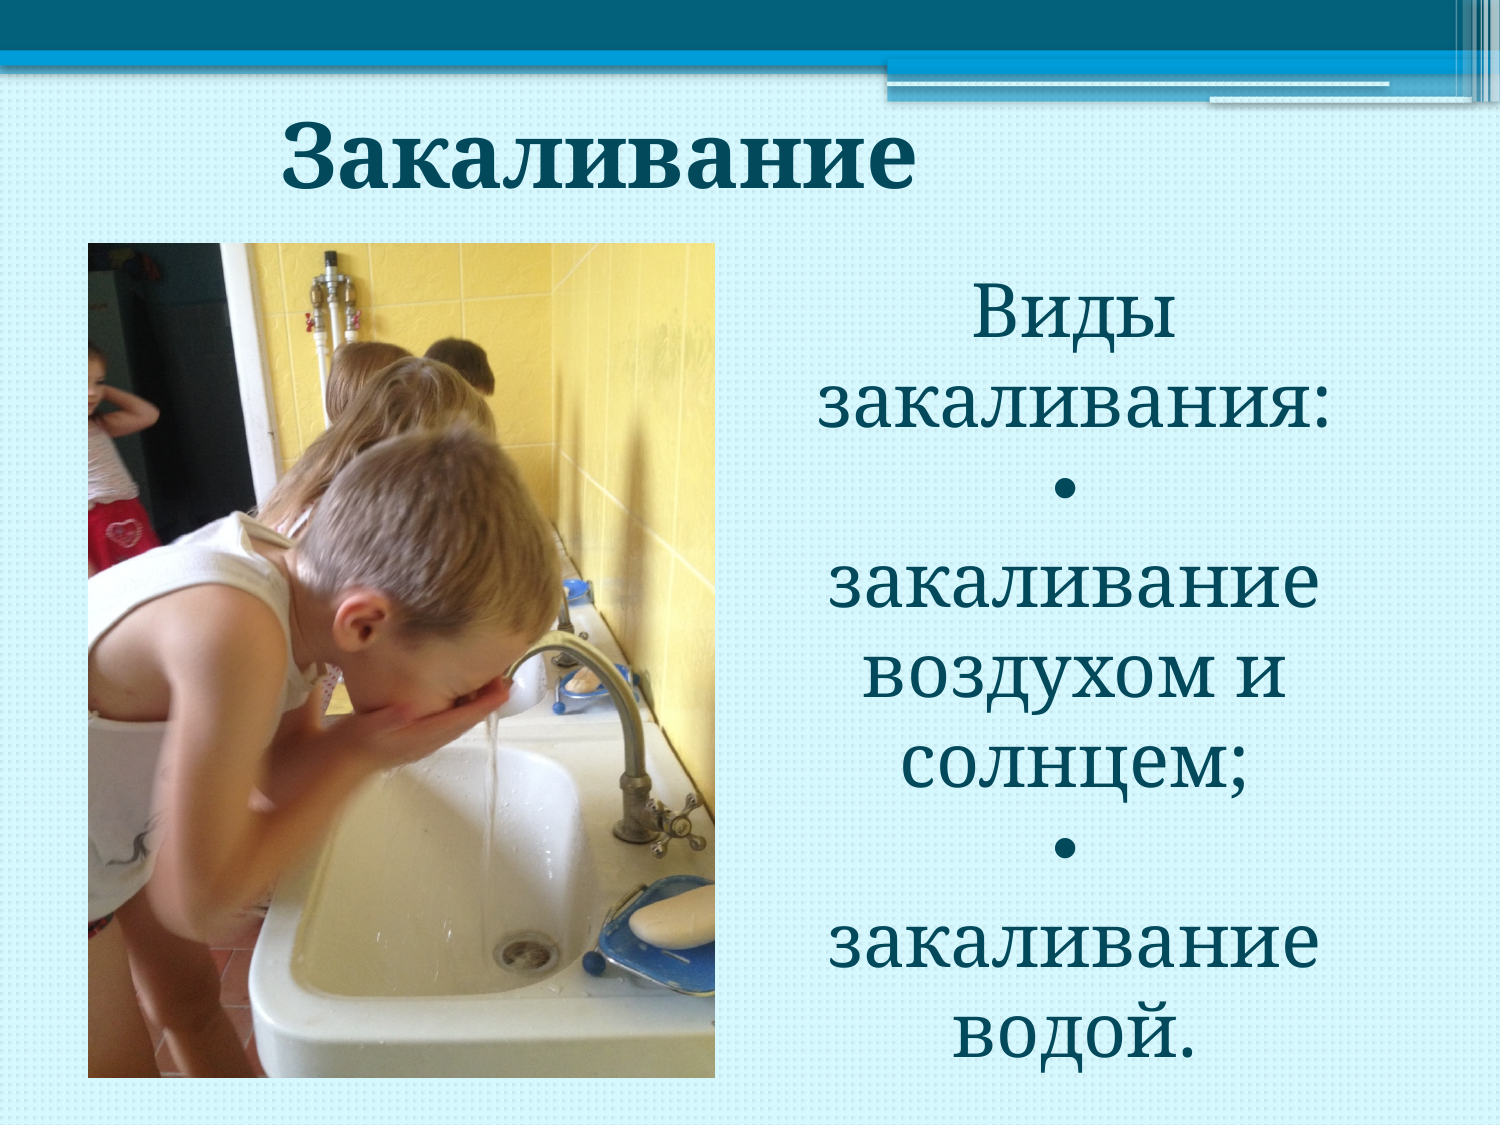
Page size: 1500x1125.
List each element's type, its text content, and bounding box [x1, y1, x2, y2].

text_box Закаливание [265, 89, 1093, 215]
text_box Виды закаливания: закаливание воздухом и солнцем; закаливание водой. [797, 255, 1353, 1081]
picture [88, 243, 715, 1078]
